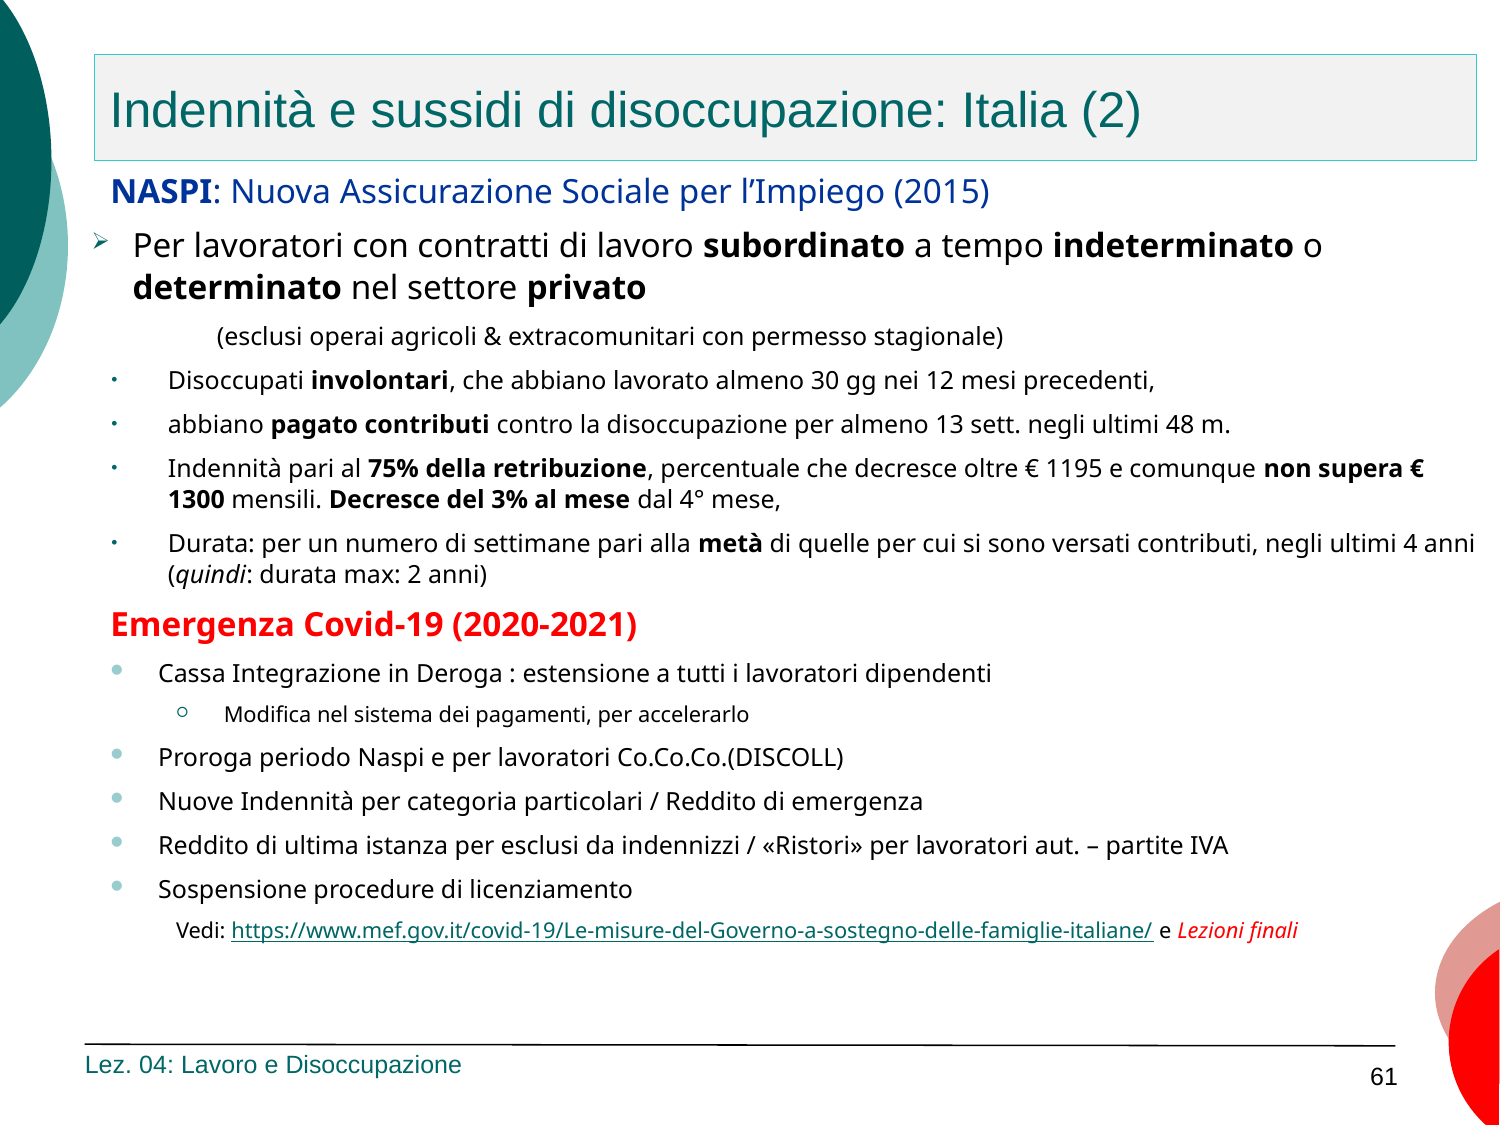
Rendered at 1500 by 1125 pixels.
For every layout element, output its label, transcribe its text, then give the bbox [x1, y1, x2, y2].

list NASPI: Nuova Assicurazione Sociale per l’Impiego (2015) Per lavoratori con contratti di lavoro subordinato a tempo indeterminato o determinato nel settore privato (esclusi operai agricoli & extracomunitari con permesso stagionale). Disoccupati involontari, che abbiano lavorato almeno 30 gg nei 12 mesi precedenti, abbiano pagato contributi contro la disoccupazione per almeno 13 sett. negli ultimi 48 m. Indennità pari al 75% della retribuzione, percentuale che decresce oltre € 1195 e comunque non supera € 1300 mensili. Decresce del 3% al mese dal 4° mese, Durata: per un numero di settimane pari alla metà di quelle per cui si sono versati contributi, negli ultimi 4 anni (quindi: durata max: 2 anni) Emergenza Covid-19 (2020-2021) Cassa Integrazione in Deroga : estensione a tutti i lavoratori dipendenti Modifica nel sistema dei pagamenti, per accelerarlo Proroga periodo Naspi e per lavoratori Co.Co.Co.(DISCOLL) Nuove Indennità per categoria particolari / Reddito di emergenza Reddito di ultima istanza per esclusi da indennizzi / «Ristori» per lavoratori aut. – partite IVA Sospensione procedure di licenziamento Vedi: https://www.mef.gov.it/covid-19/Le-misure-del-Governo-a-sostegno-delle-famiglie-italiane/ e Lezioni finali . [76, 160, 1500, 1083]
footer Lez. 04: Lavoro e Disoccupazione [69, 1036, 662, 1086]
text_box Indennità e sussidi di disoccupazione: Italia (2) [94, 54, 1477, 161]
